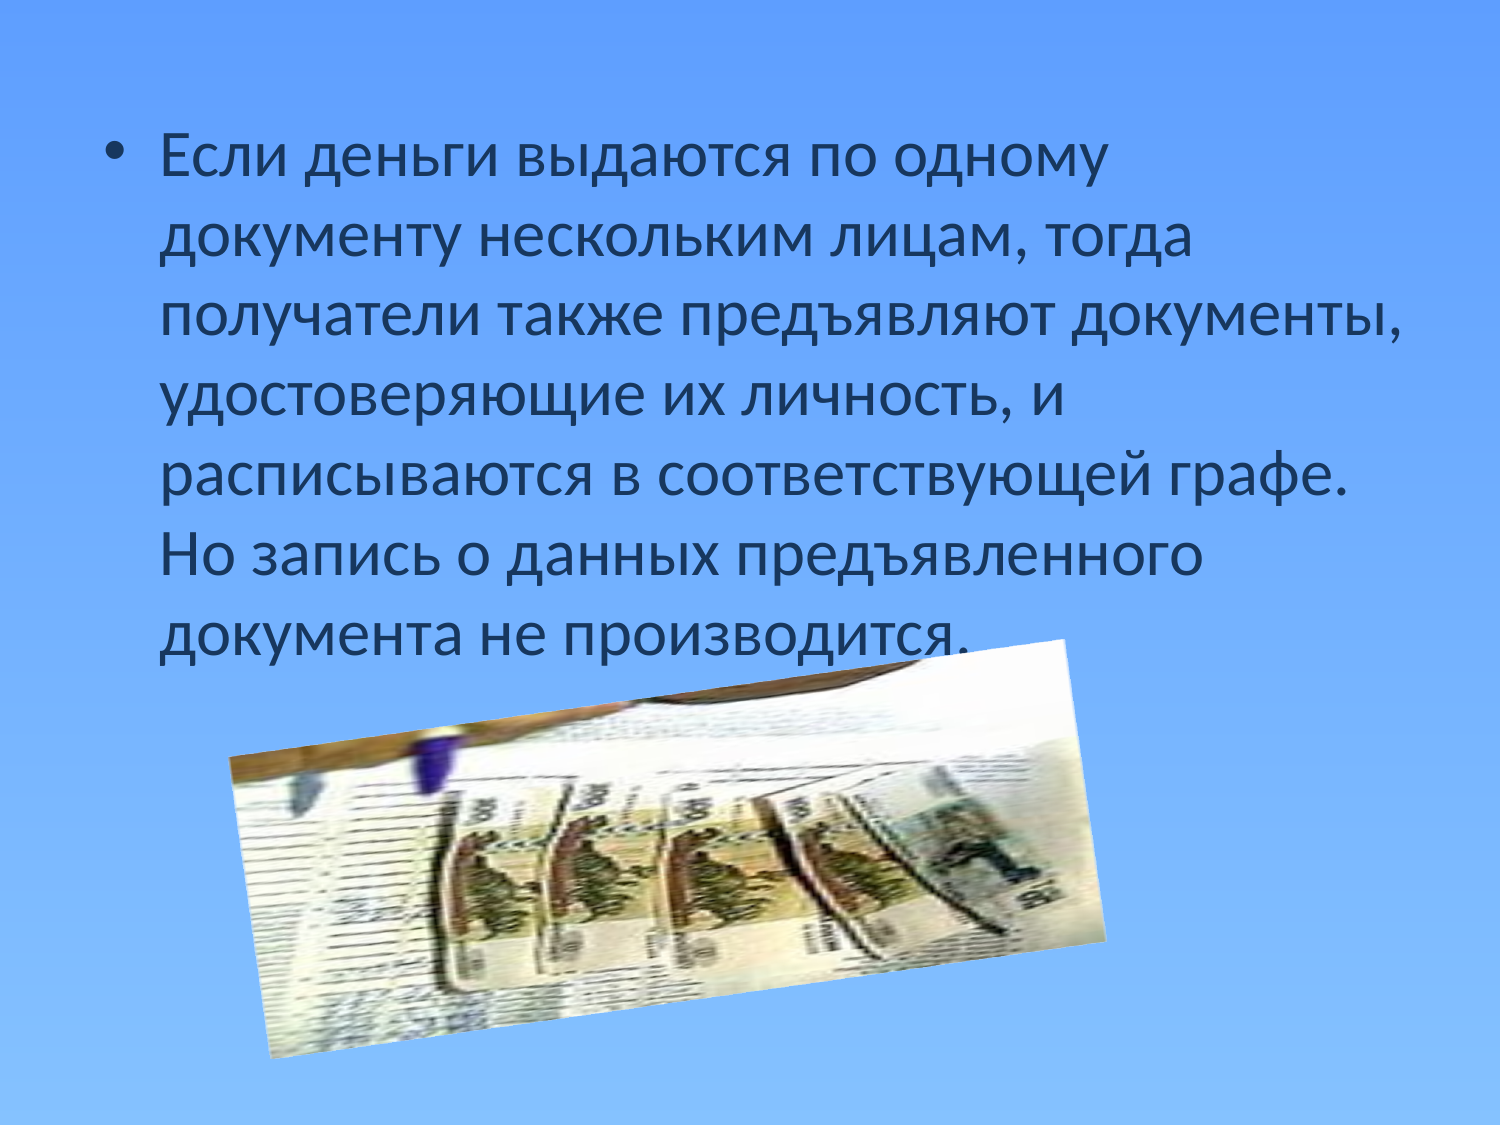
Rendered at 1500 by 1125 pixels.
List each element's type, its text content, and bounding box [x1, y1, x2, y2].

picture [230, 426, 1105, 1125]
list Если деньги выдаются по одному документу нескольким лицам, тогда получатели также предъявляют документы, удостоверяющие их личность, и расписываются в соответствующей графе. Но запись о данных предъявленного документа не производится. [88, 101, 1439, 776]
